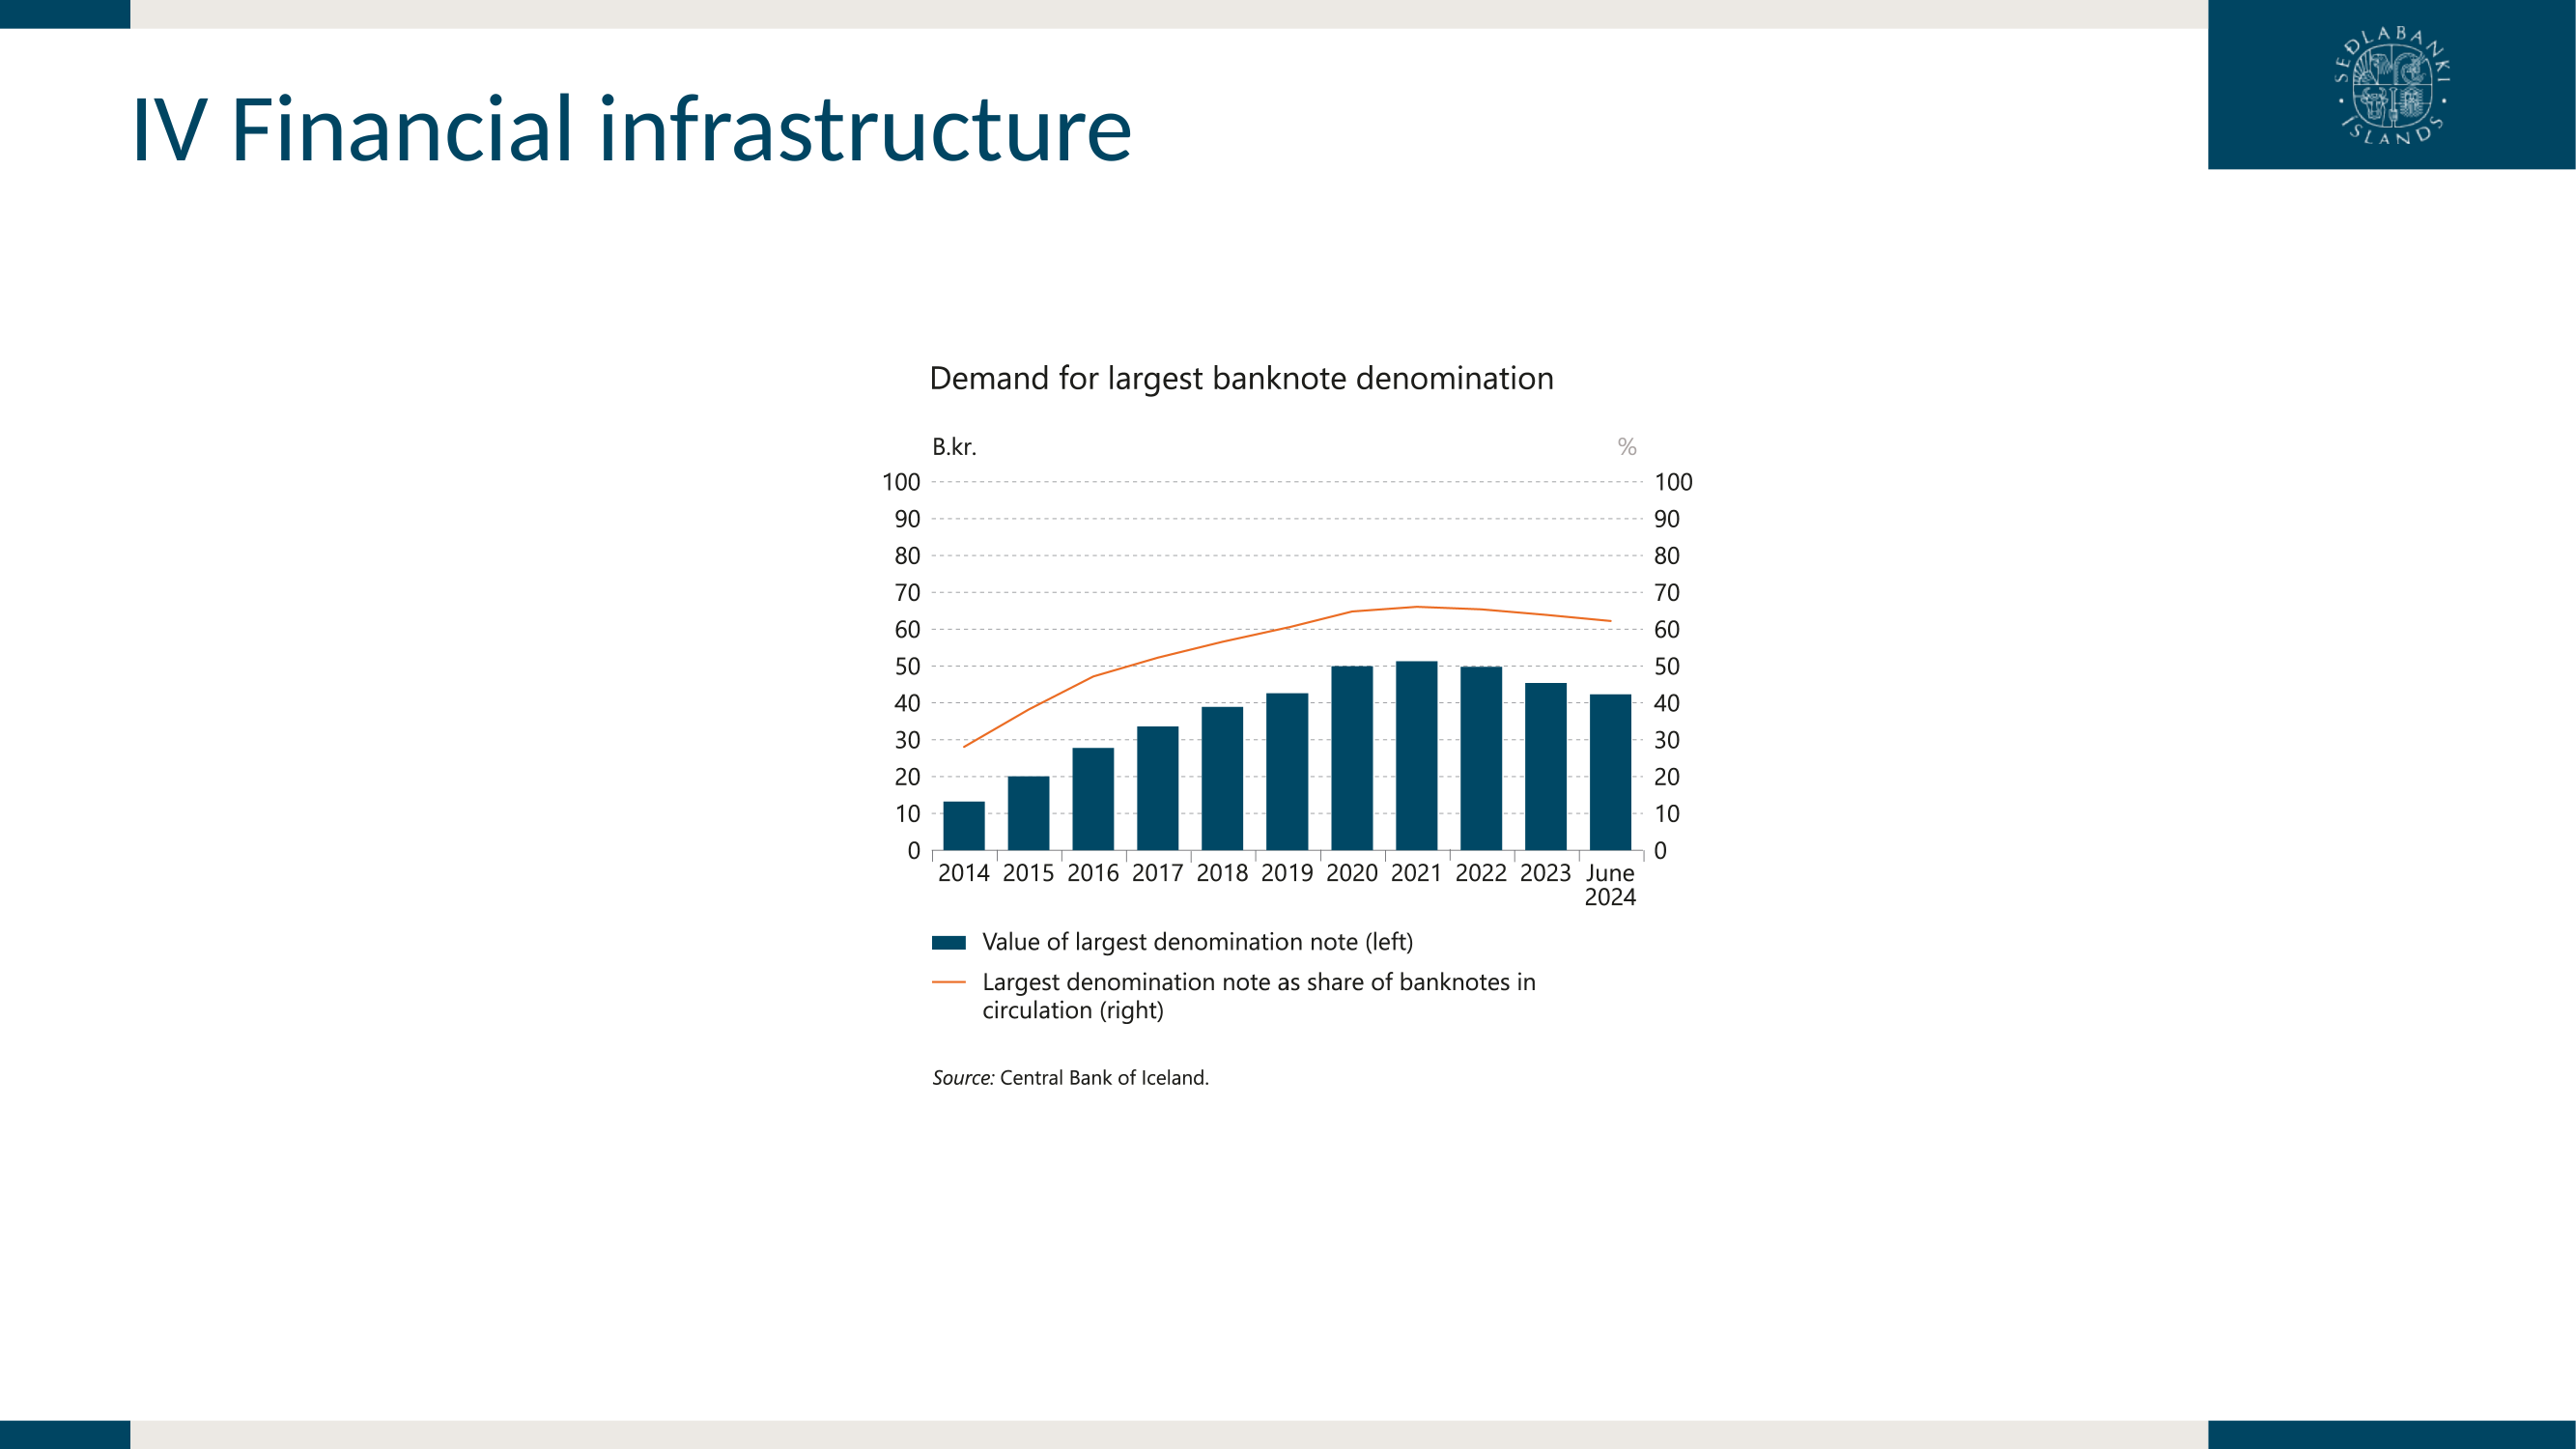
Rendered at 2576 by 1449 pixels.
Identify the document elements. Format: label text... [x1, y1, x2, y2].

title IV Financial infrastructure [129, 86, 2178, 290]
picture [884, 363, 1692, 1085]
